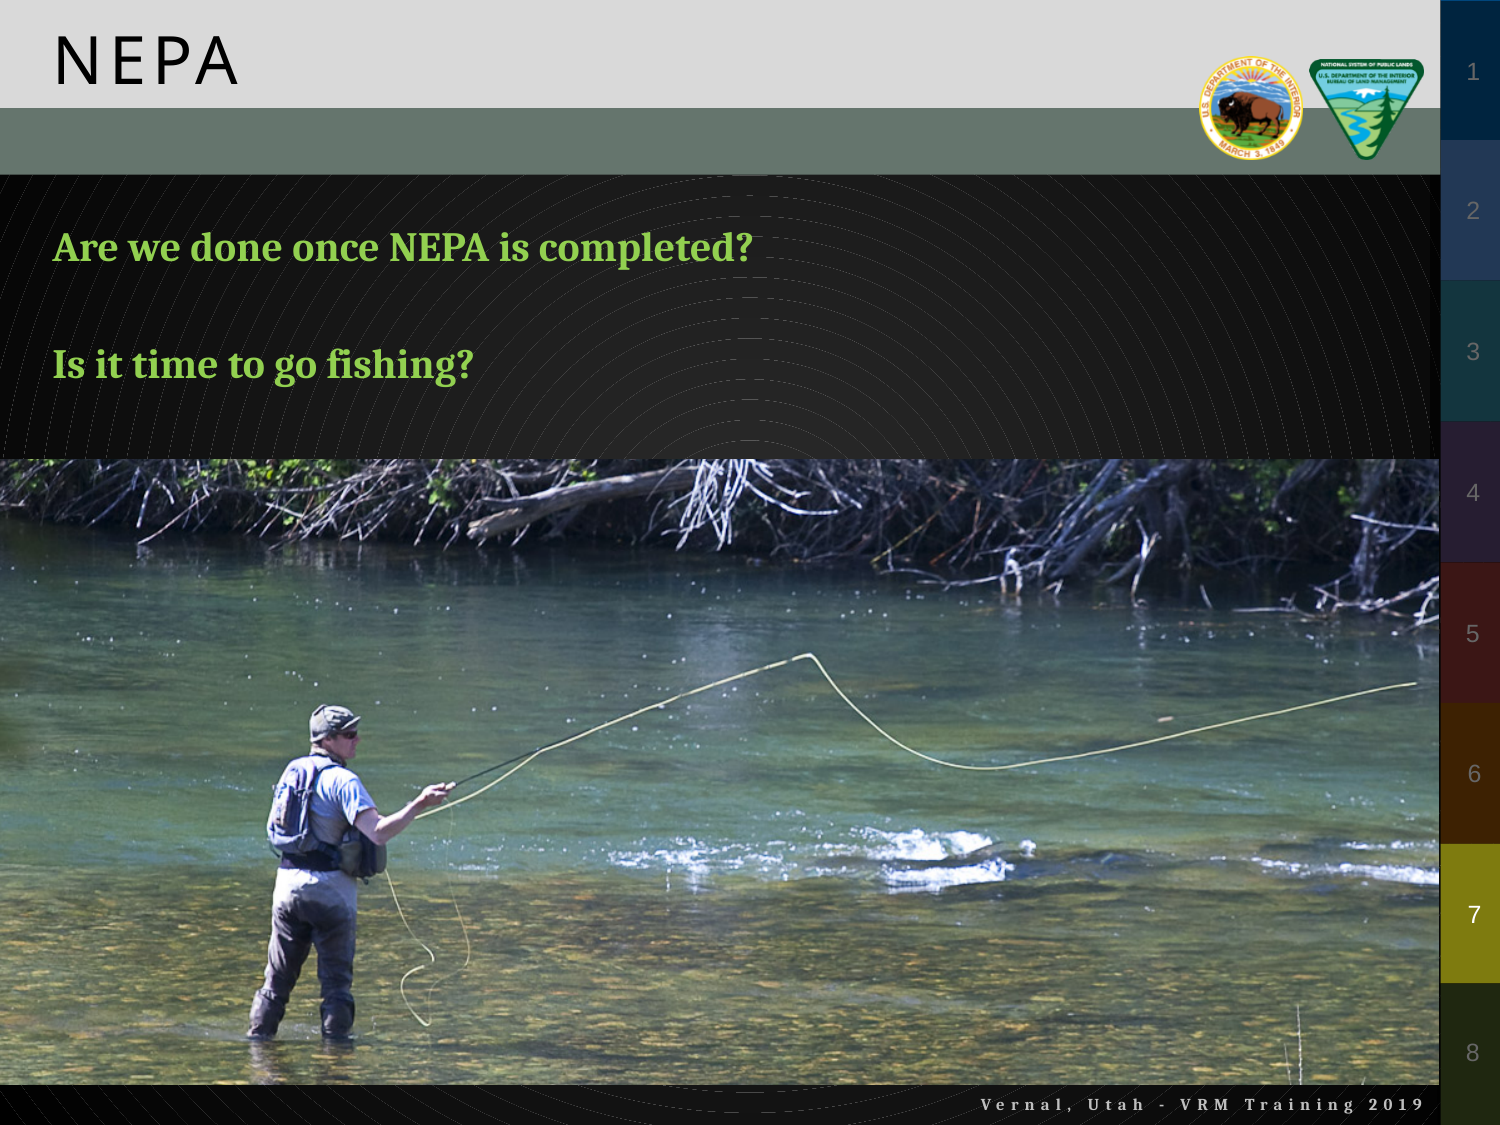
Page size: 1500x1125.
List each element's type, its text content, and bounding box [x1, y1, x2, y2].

picture [1199, 56, 1303, 160]
list NEPA [37, 10, 1200, 100]
list Are we done once NEPA is completed? Is it time to go fishing? [37, 212, 1400, 458]
picture [0, 459, 1440, 1086]
picture [1309, 59, 1424, 160]
